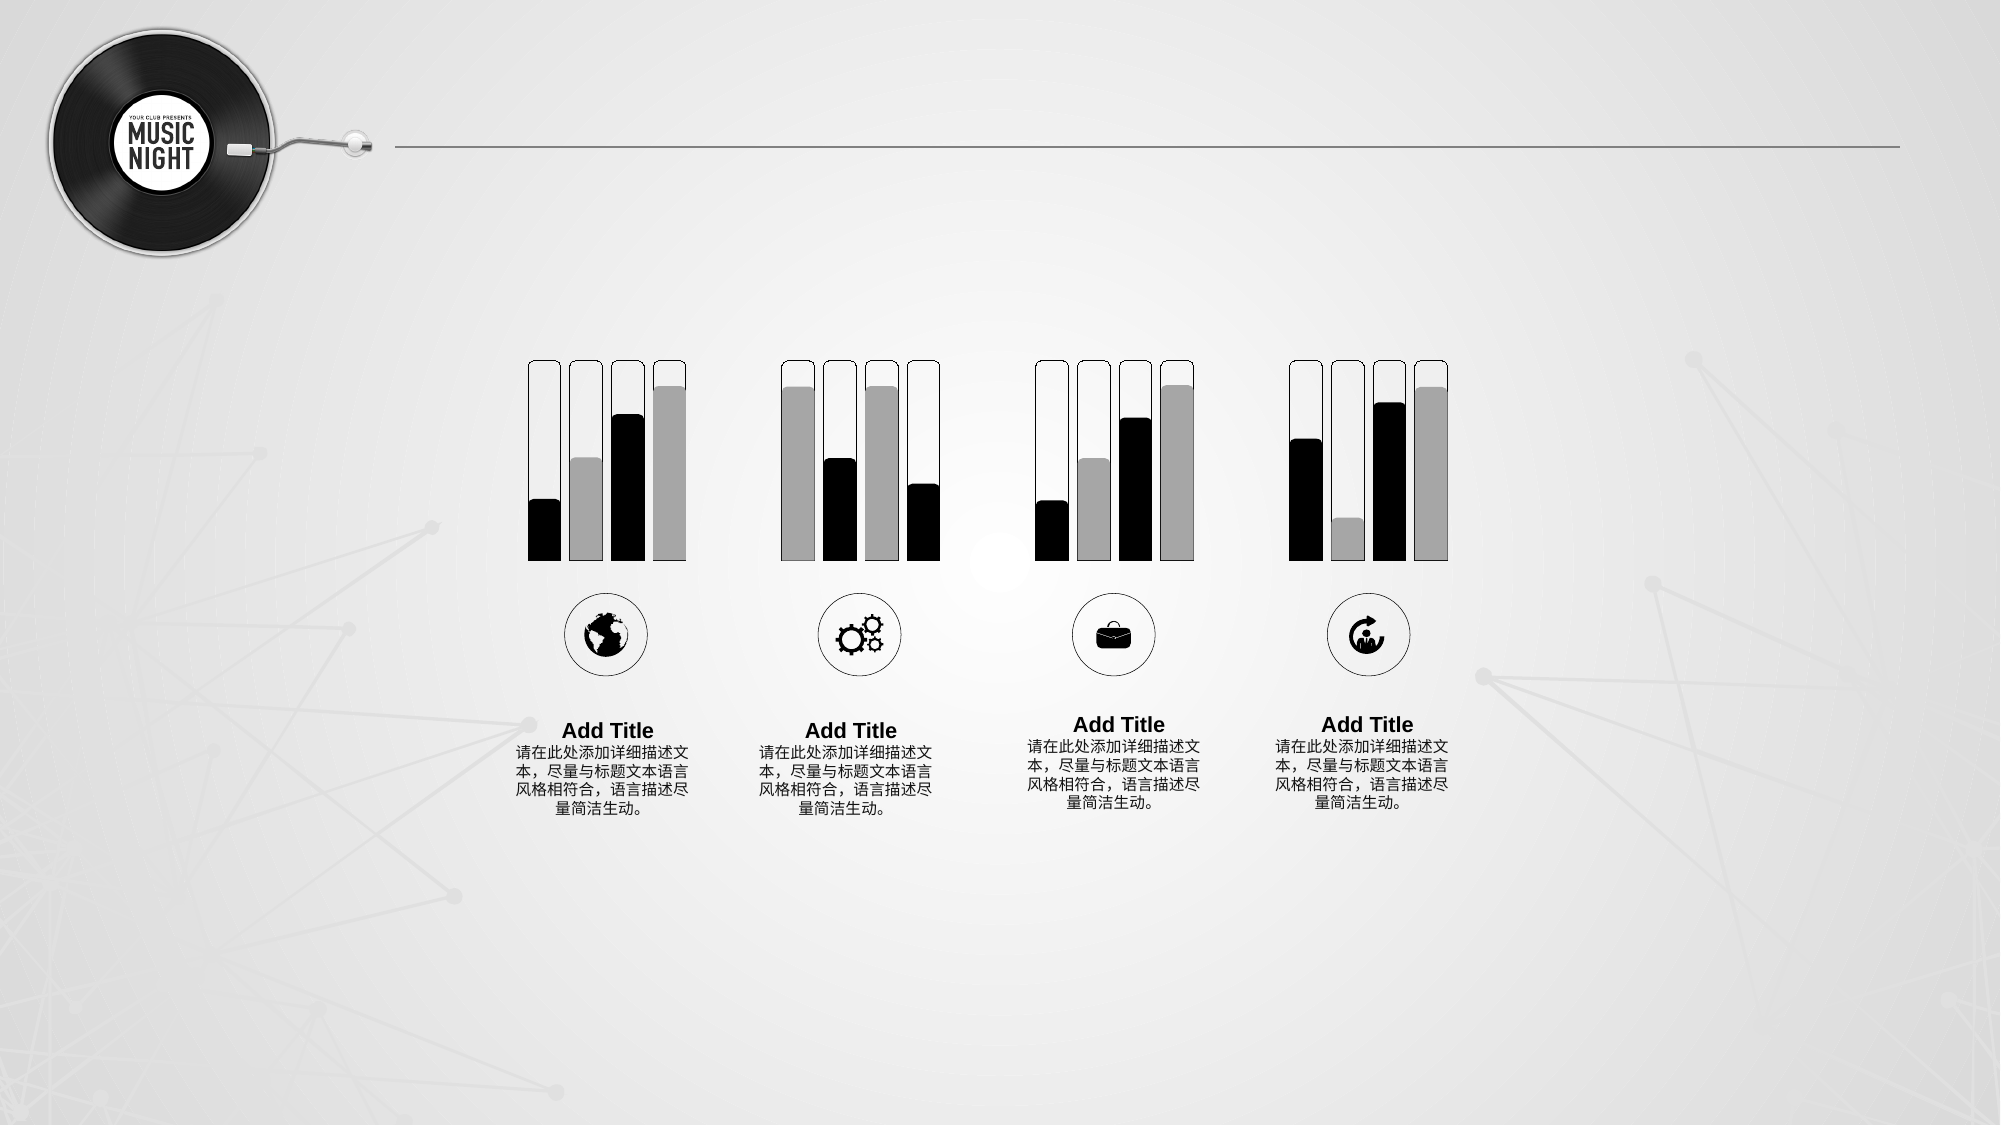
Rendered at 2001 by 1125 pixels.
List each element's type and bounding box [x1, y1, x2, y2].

text_box [499, 709, 705, 827]
text_box [1259, 703, 1465, 821]
text_box [1011, 703, 1217, 821]
text_box [528, 360, 1448, 676]
text_box [743, 709, 948, 827]
picture [44, 25, 373, 260]
